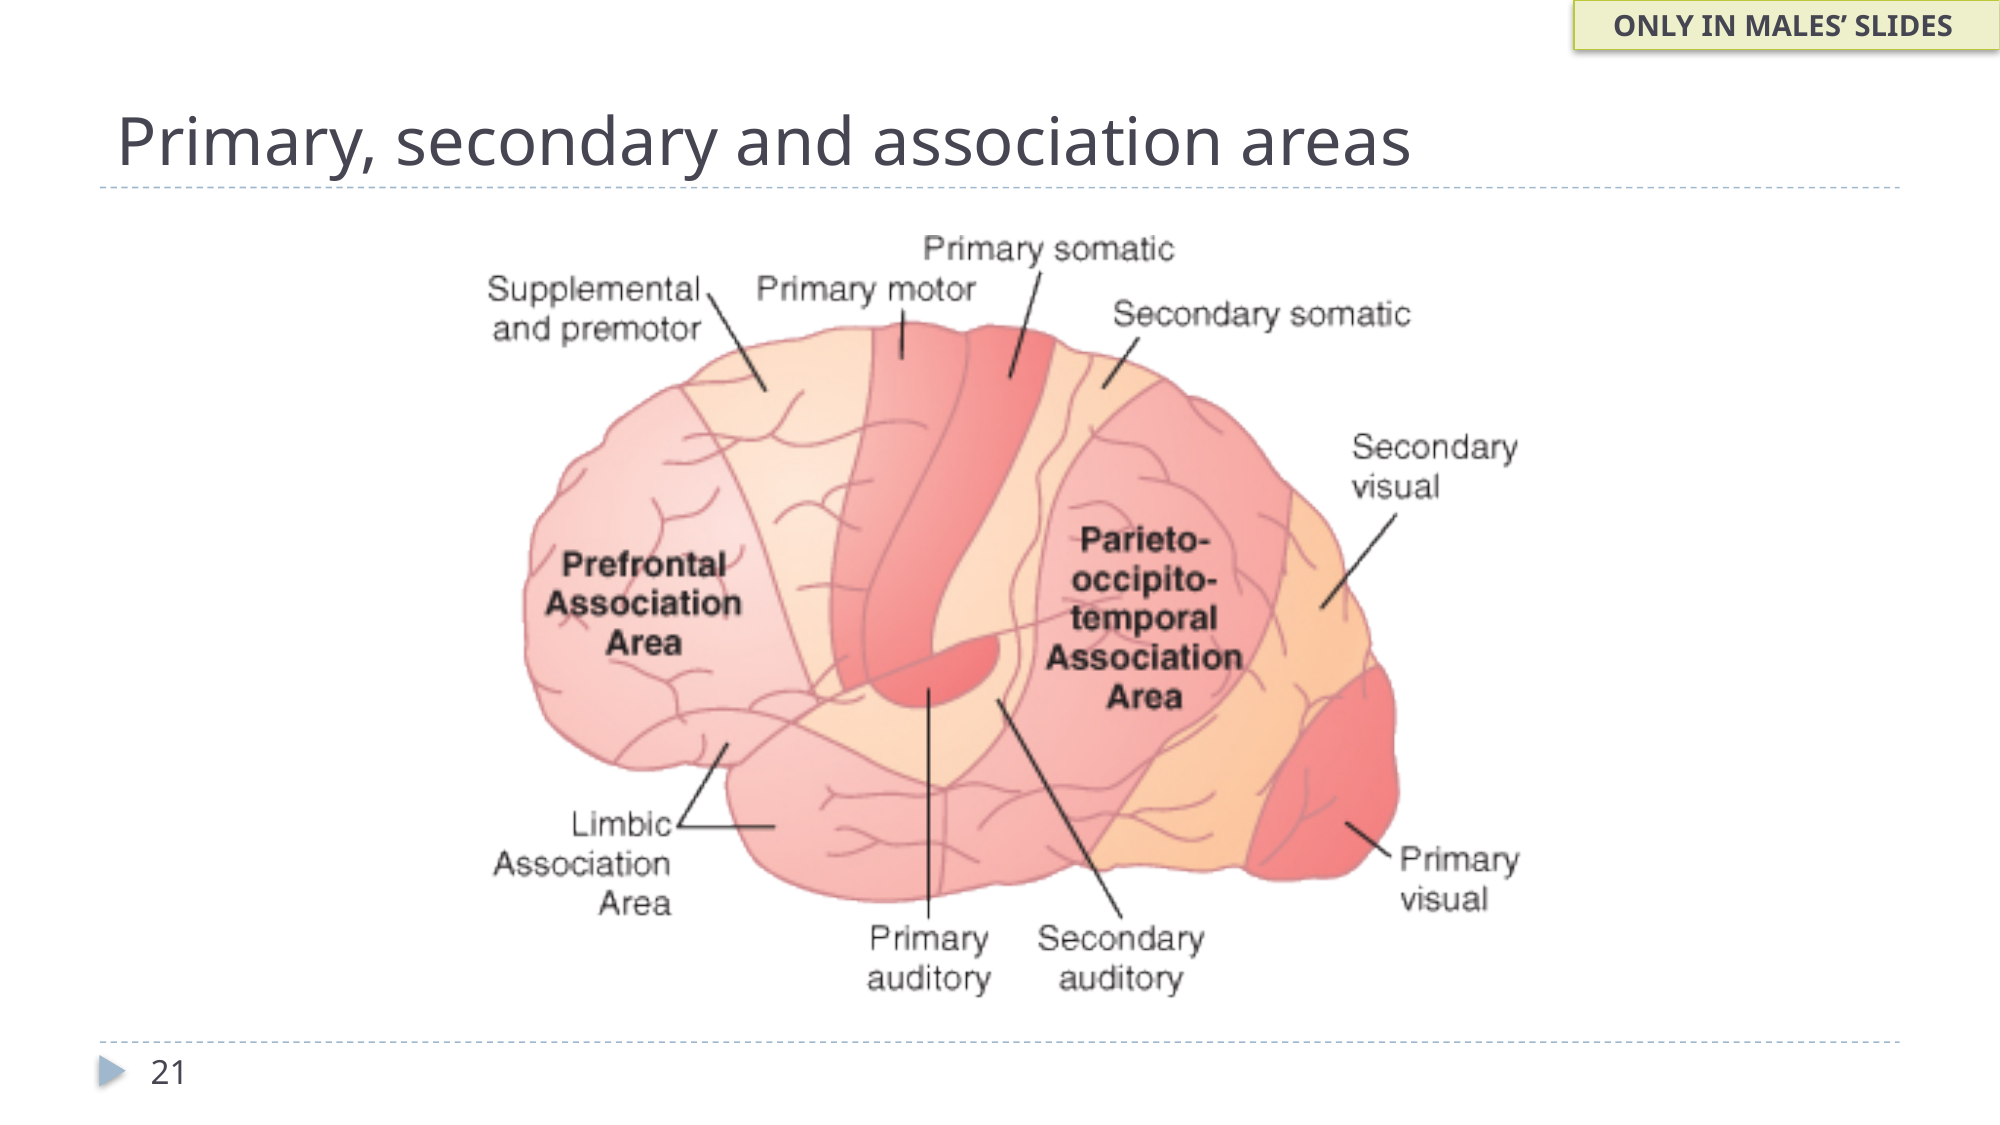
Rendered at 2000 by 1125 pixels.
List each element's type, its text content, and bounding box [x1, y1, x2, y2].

title Primary, secondary and association areas [99, 24, 1900, 188]
slide_number 21 [133, 1042, 568, 1103]
picture [454, 235, 1545, 1005]
text_box ONLY IN MALES’ SLIDES [1573, 0, 2000, 50]
